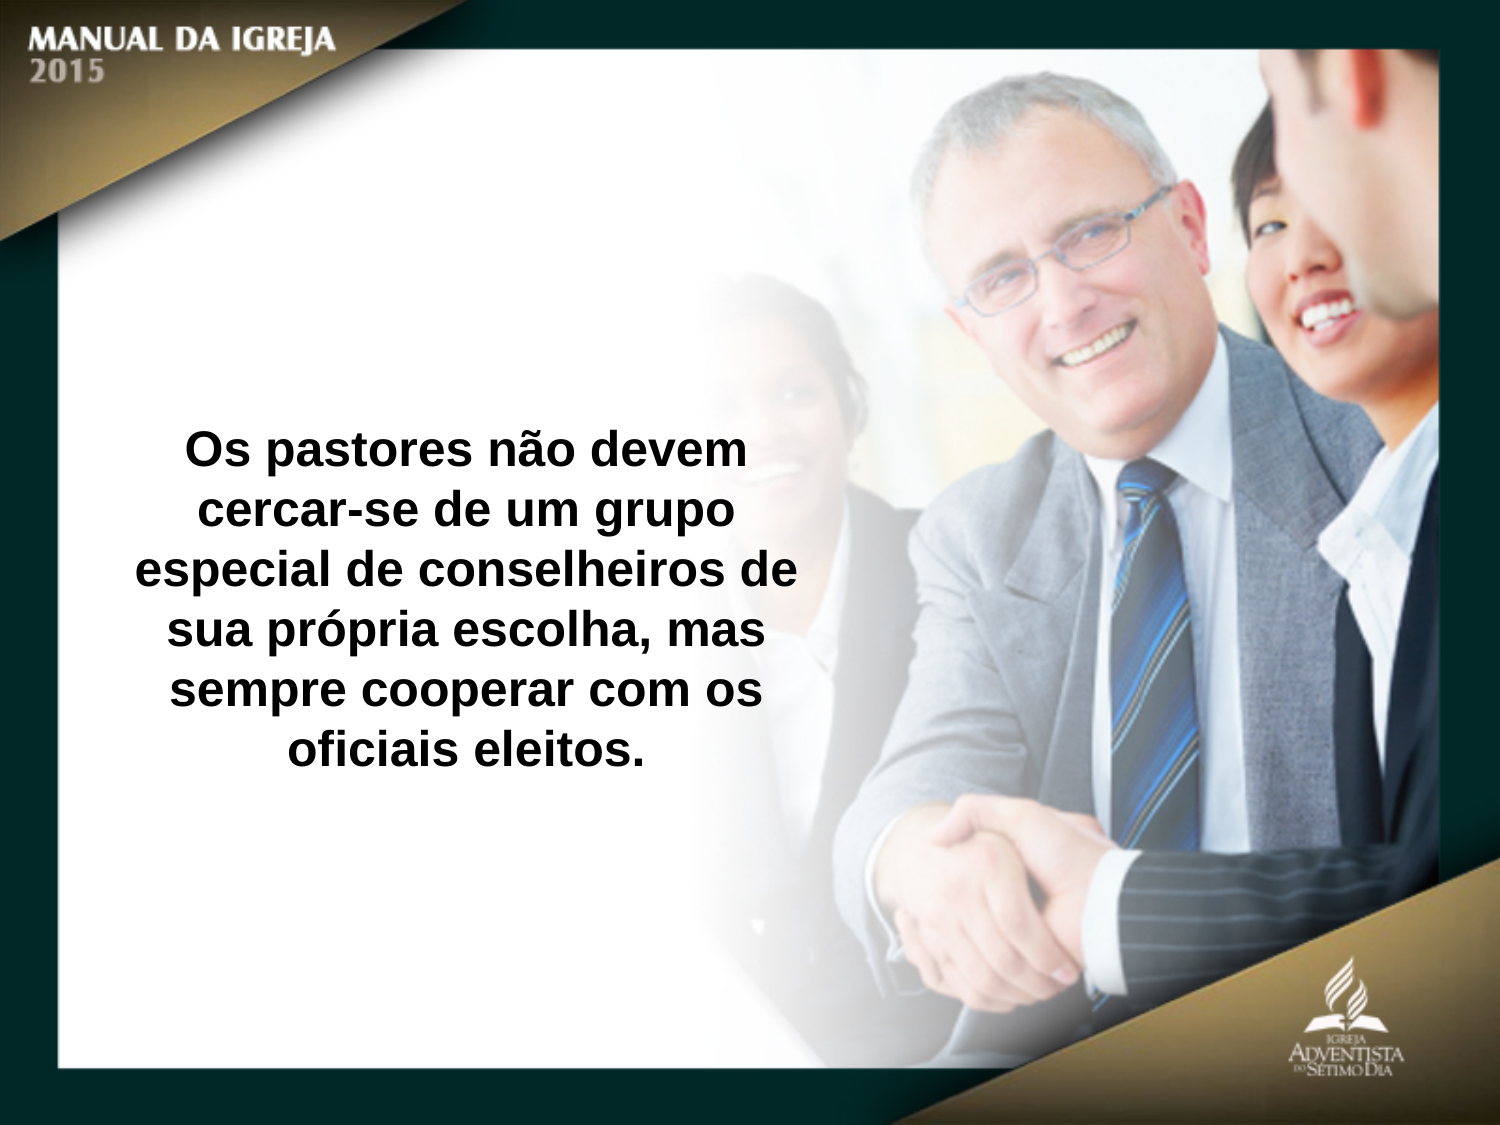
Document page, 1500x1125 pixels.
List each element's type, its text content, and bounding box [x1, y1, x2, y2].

text_box Os pastores não devem cercar-se de um grupo especial de conselheiros de sua própria escolha, mas sempre cooperar com os oficiais eleitos. [112, 408, 821, 784]
picture [0, 0, 1500, 1125]
